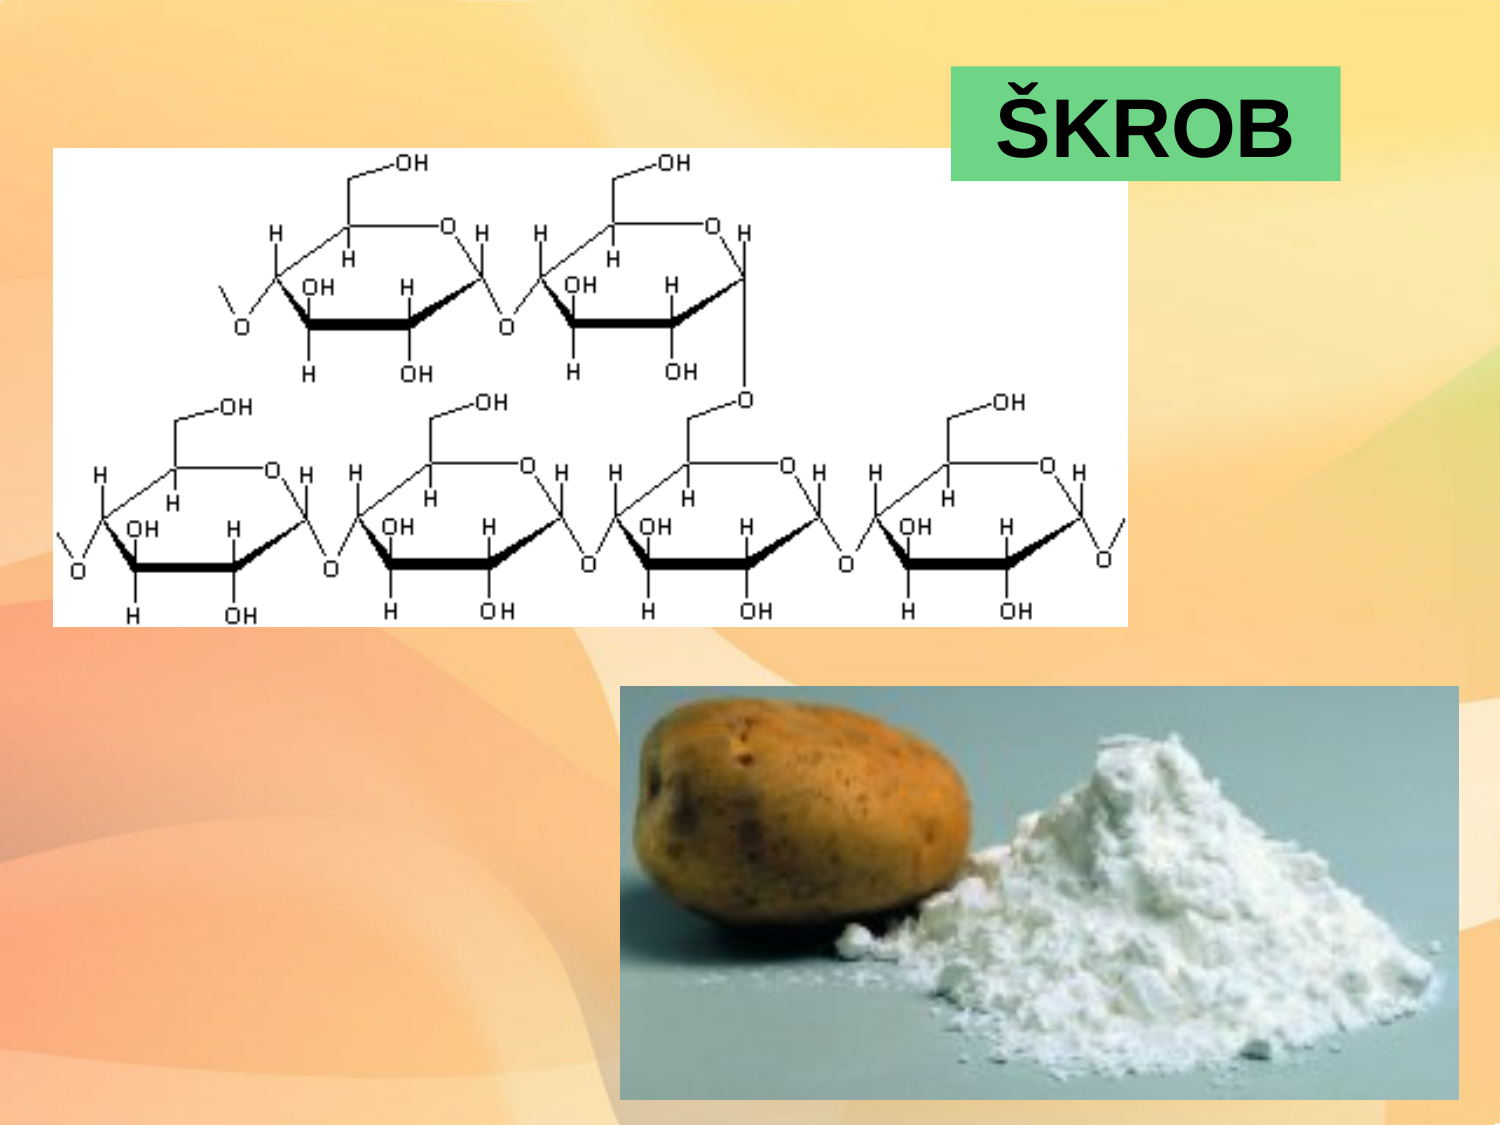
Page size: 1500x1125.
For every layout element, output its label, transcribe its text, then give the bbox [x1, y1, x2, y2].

picture [52, 148, 1129, 627]
text_box ŠKROB [950, 66, 1341, 182]
picture [619, 686, 1459, 1100]
